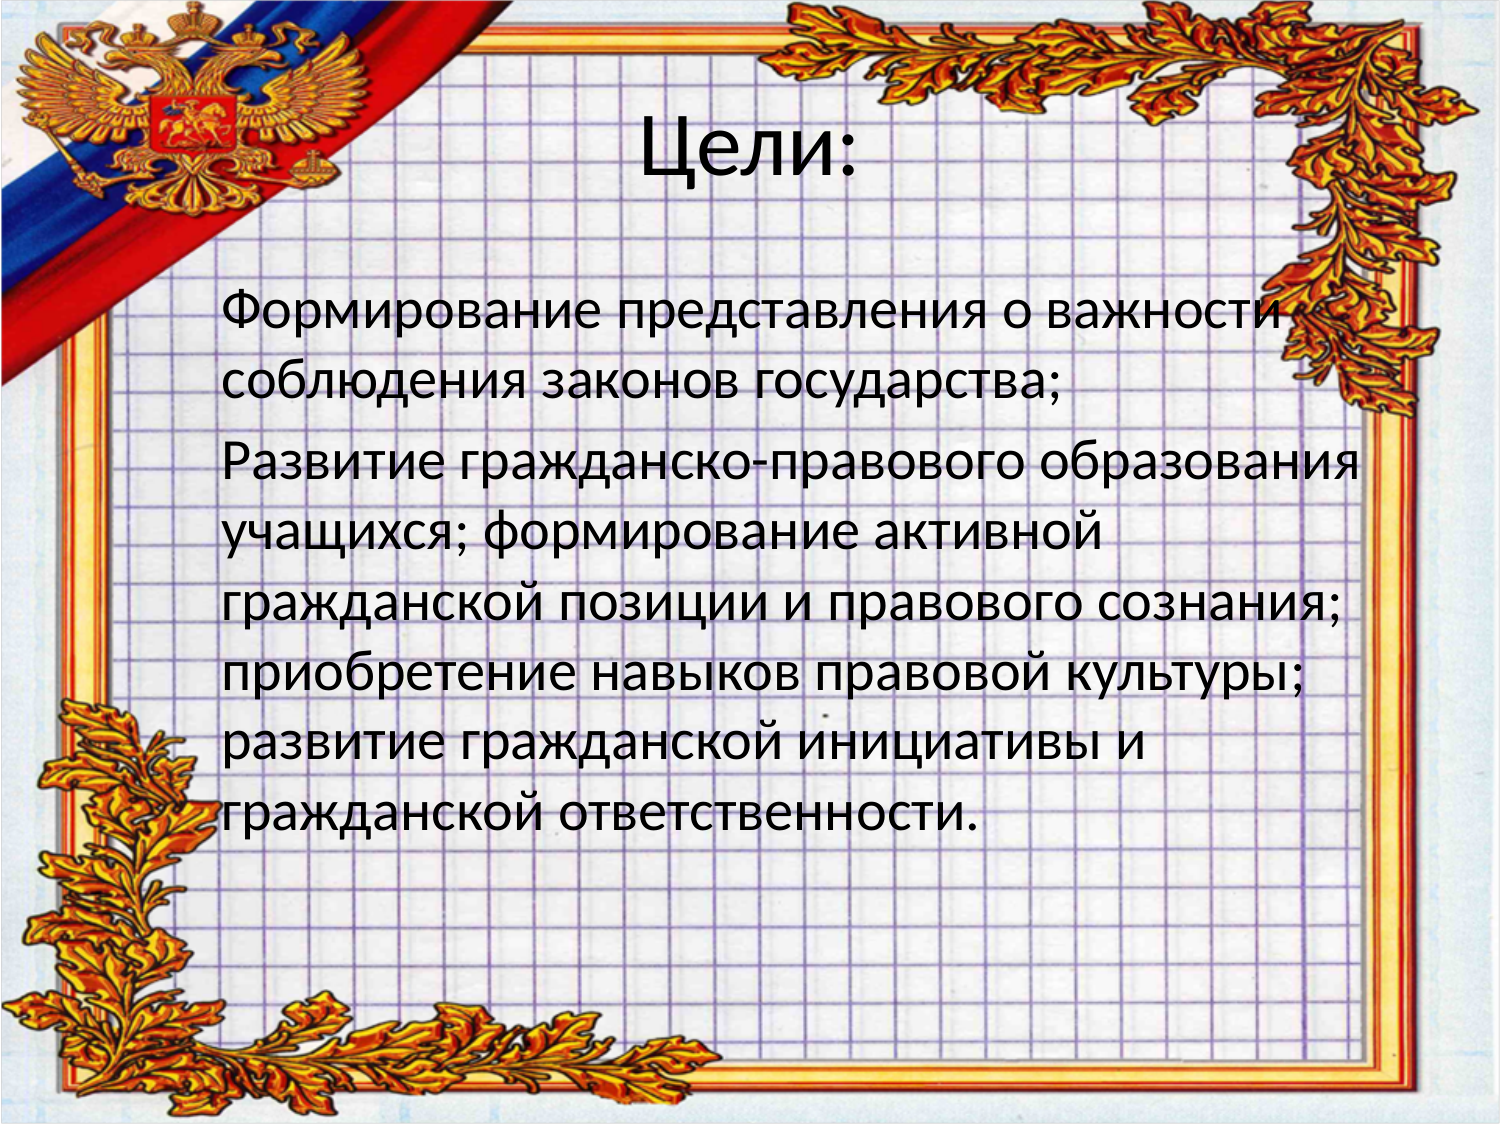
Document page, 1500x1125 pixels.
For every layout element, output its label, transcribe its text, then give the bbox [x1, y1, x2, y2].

list Формирование представления о важности соблюдения законов государства; Развитие гражданско-правового образования учащихся; формирование активной гражданской позиции и правового сознания; приобретение навыков правовой культуры; развитие гражданской инициативы и гражданской ответственности. [149, 262, 1426, 1006]
title Цели: [74, 44, 1426, 233]
picture [0, 0, 1500, 1125]
